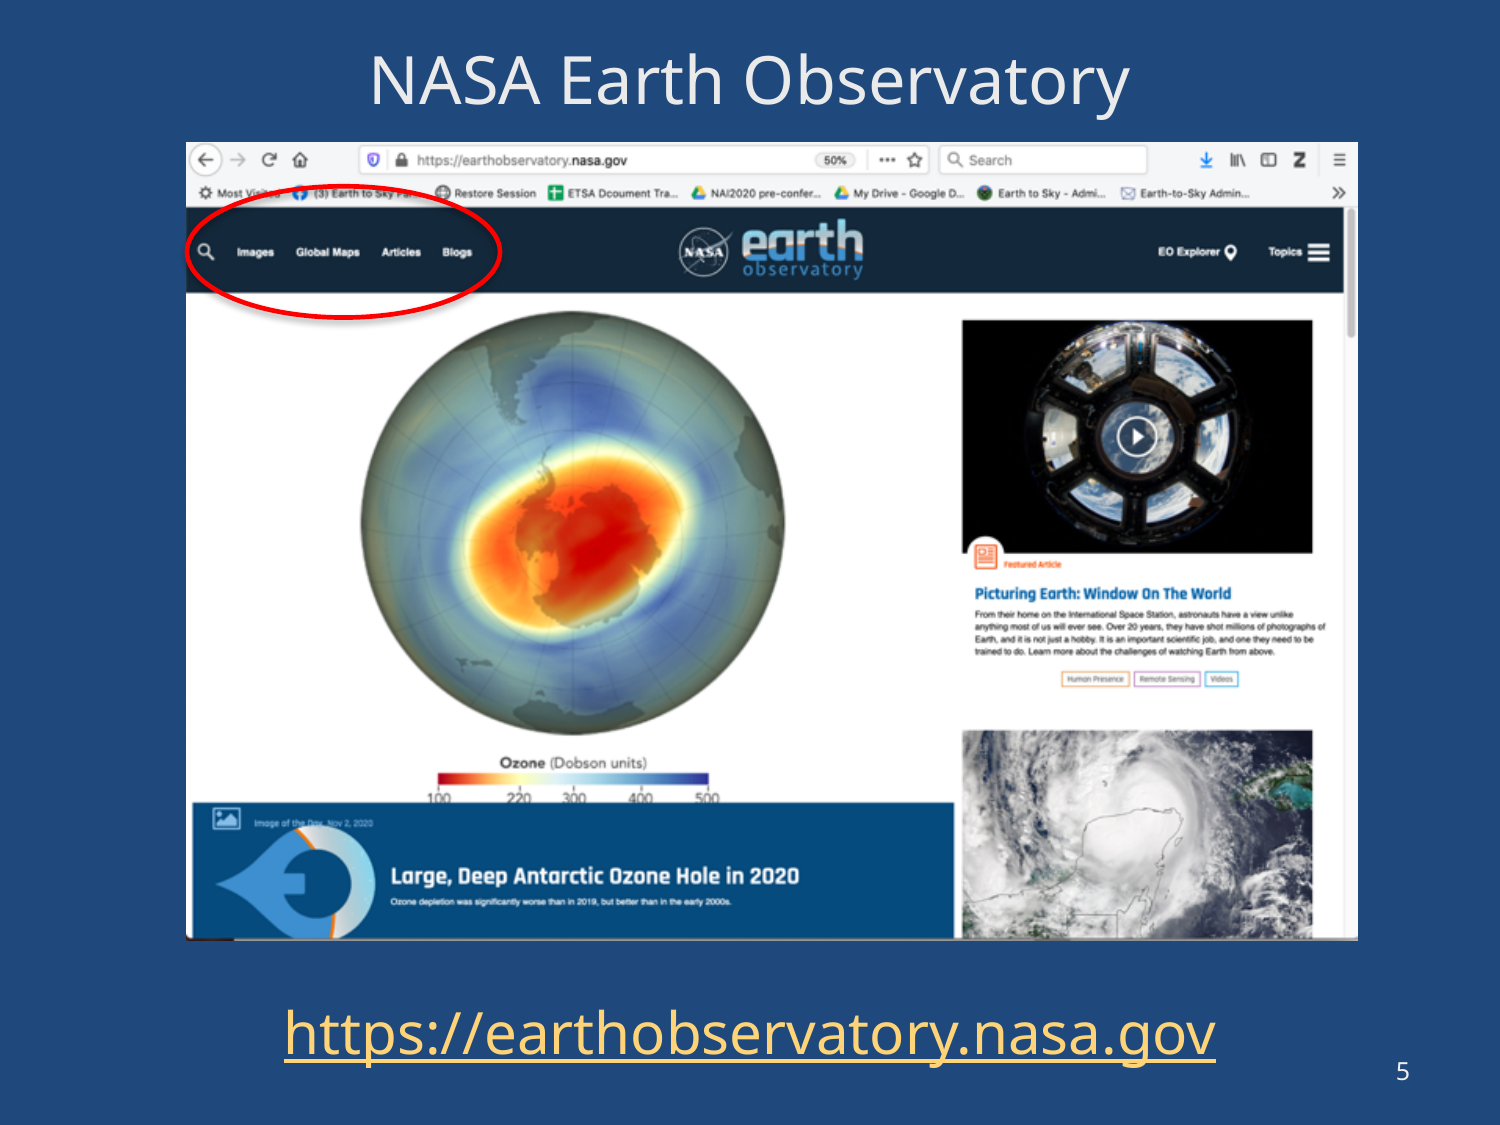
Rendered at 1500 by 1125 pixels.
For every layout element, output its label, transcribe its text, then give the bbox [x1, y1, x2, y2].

text_box NASA Earth Observatory [0, 30, 1500, 125]
picture [186, 142, 1358, 941]
text_box https://earthobservatory.nasa.gov [268, 988, 1232, 1083]
slide_number 5 [1074, 1042, 1425, 1103]
